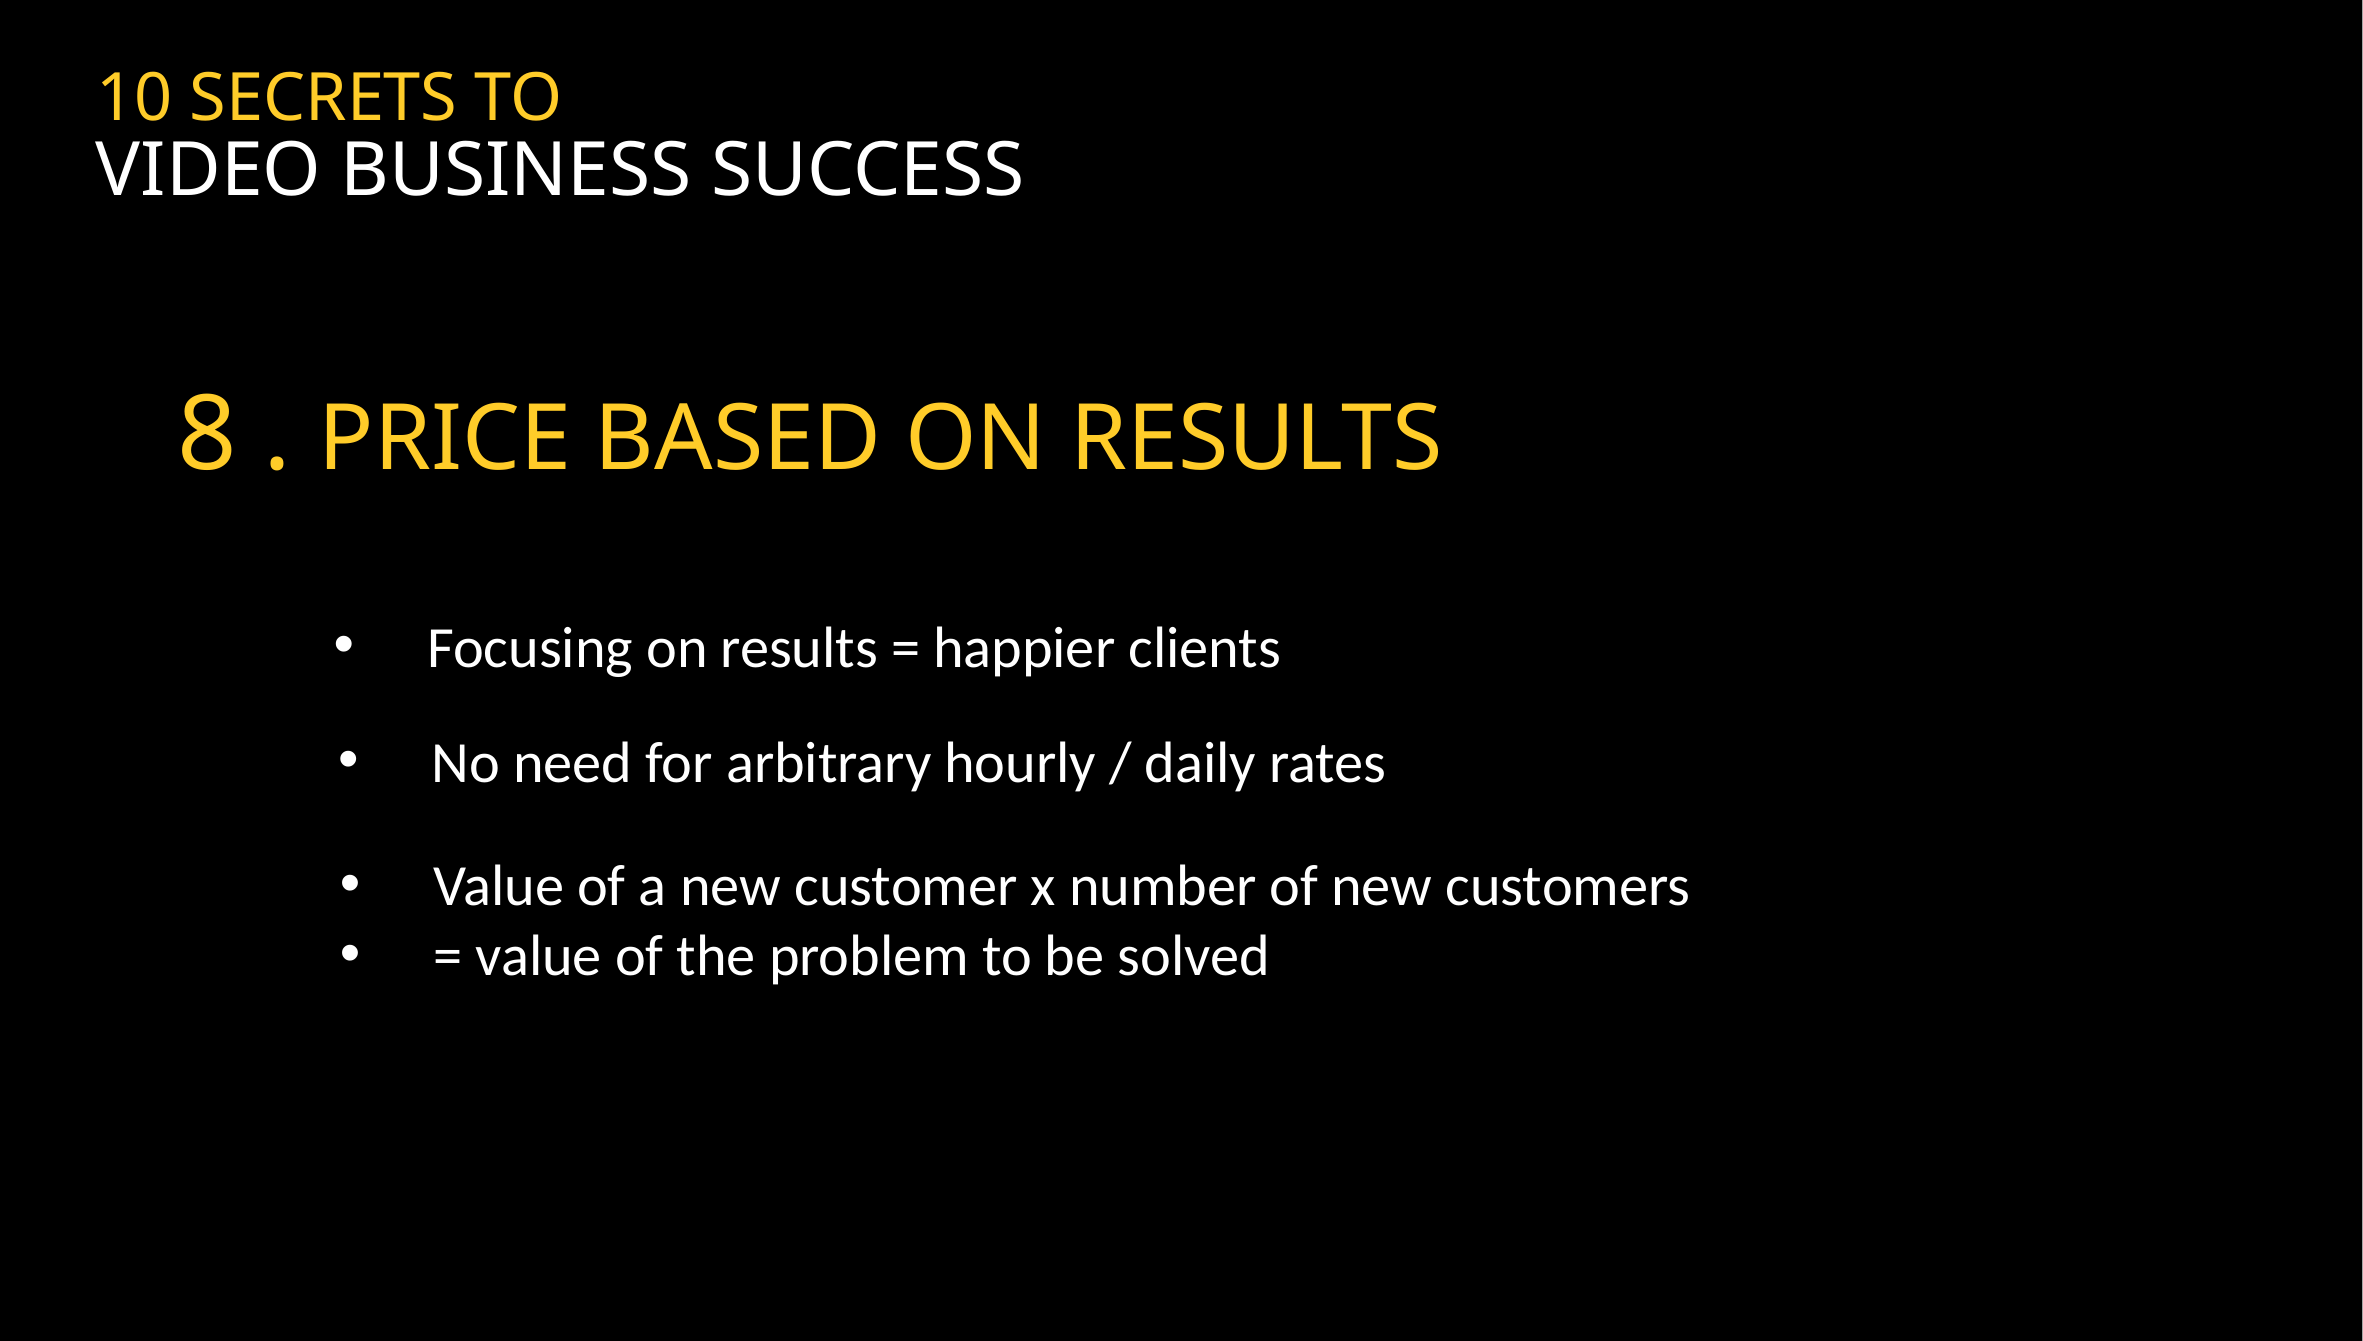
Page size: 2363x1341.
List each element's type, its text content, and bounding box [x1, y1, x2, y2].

text_box 10 SECRETS TO [81, 46, 1017, 114]
text_box Focusing on results = happier clients [318, 601, 1900, 739]
text_box No need for arbitrary hourly / daily rates [323, 716, 2074, 854]
text_box 8 . PRICE BASED ON RESULTS [162, 357, 2294, 498]
text_box VIDEO BUSINESS SUCCESS [81, 114, 1300, 219]
text_box Value of a new customer x number of new customers = value of the problem to be solved [324, 839, 1906, 978]
